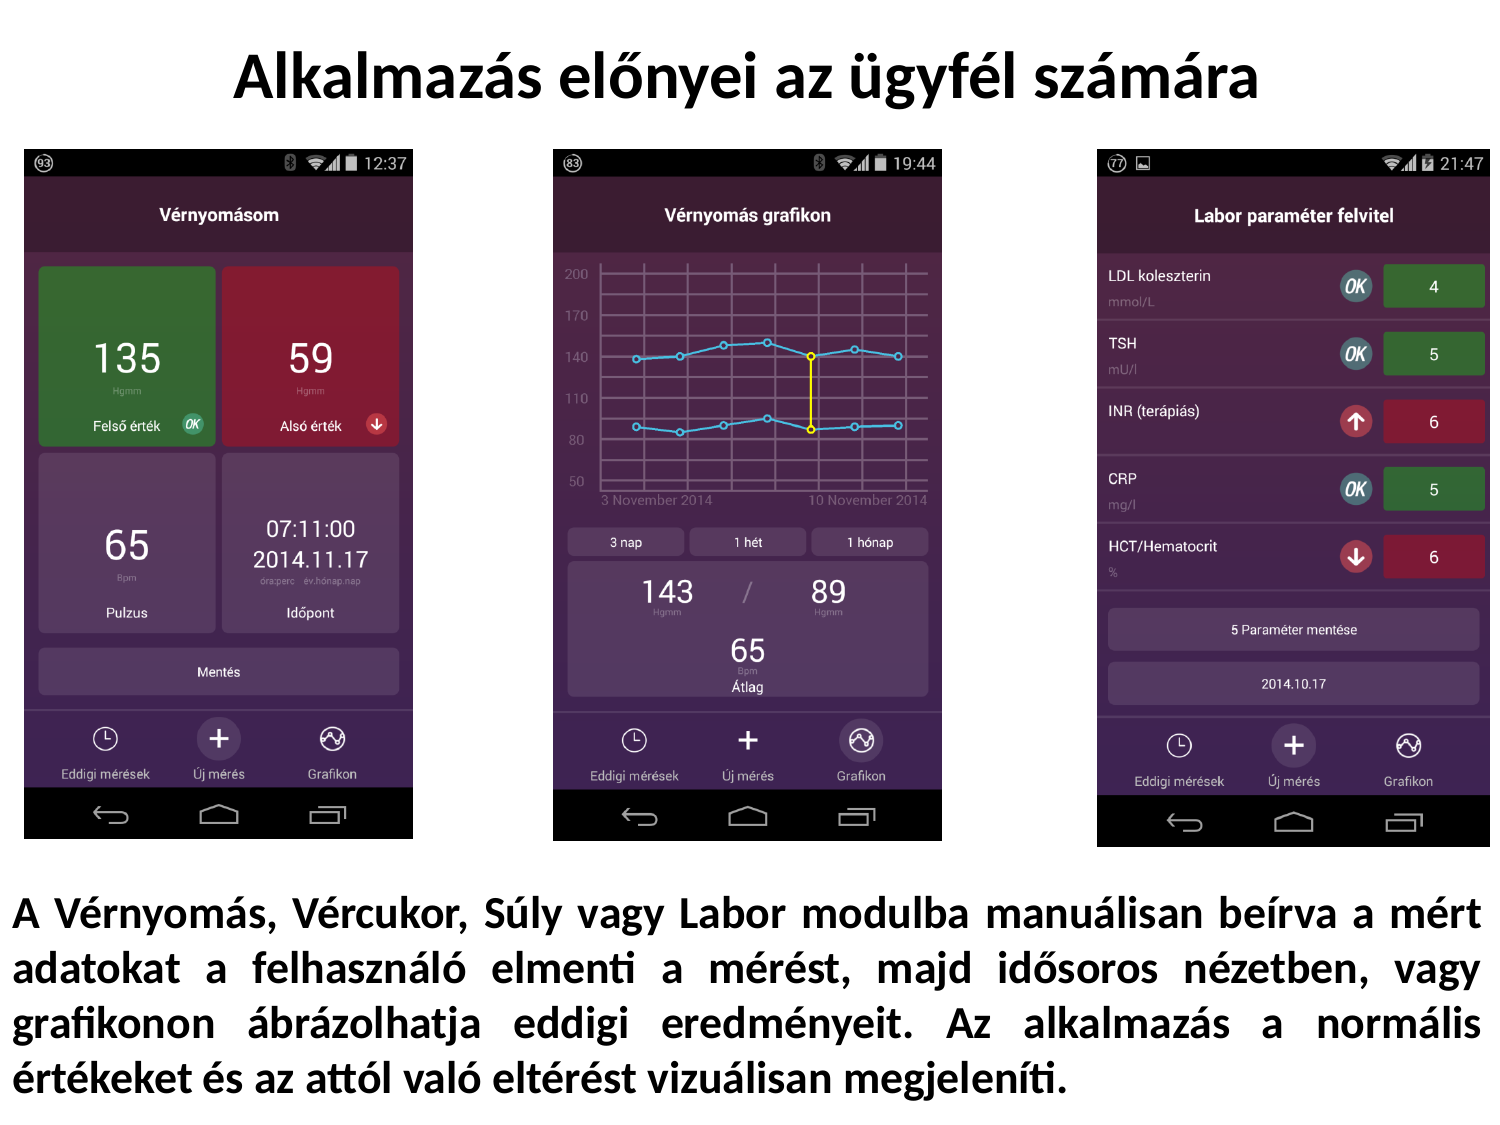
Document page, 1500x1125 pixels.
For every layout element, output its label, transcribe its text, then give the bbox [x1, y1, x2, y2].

picture [1097, 149, 1490, 847]
text_box Alkalmazás előnyei az ügyfél számára [0, 24, 1496, 120]
picture [553, 149, 942, 841]
picture [24, 149, 413, 839]
text_box A Vérnyomás, Vércukor, Súly vagy Labor modulba manuálisan beírva a mért adatokat a felhasználó elmenti a mérést, majd idősoros nézetben, vagy grafikonon ábrázolhatja eddigi eredményeit. Az alkalmazás a normális értékeket és az attól való eltérést vizuálisan megjeleníti. [0, 874, 1498, 1110]
